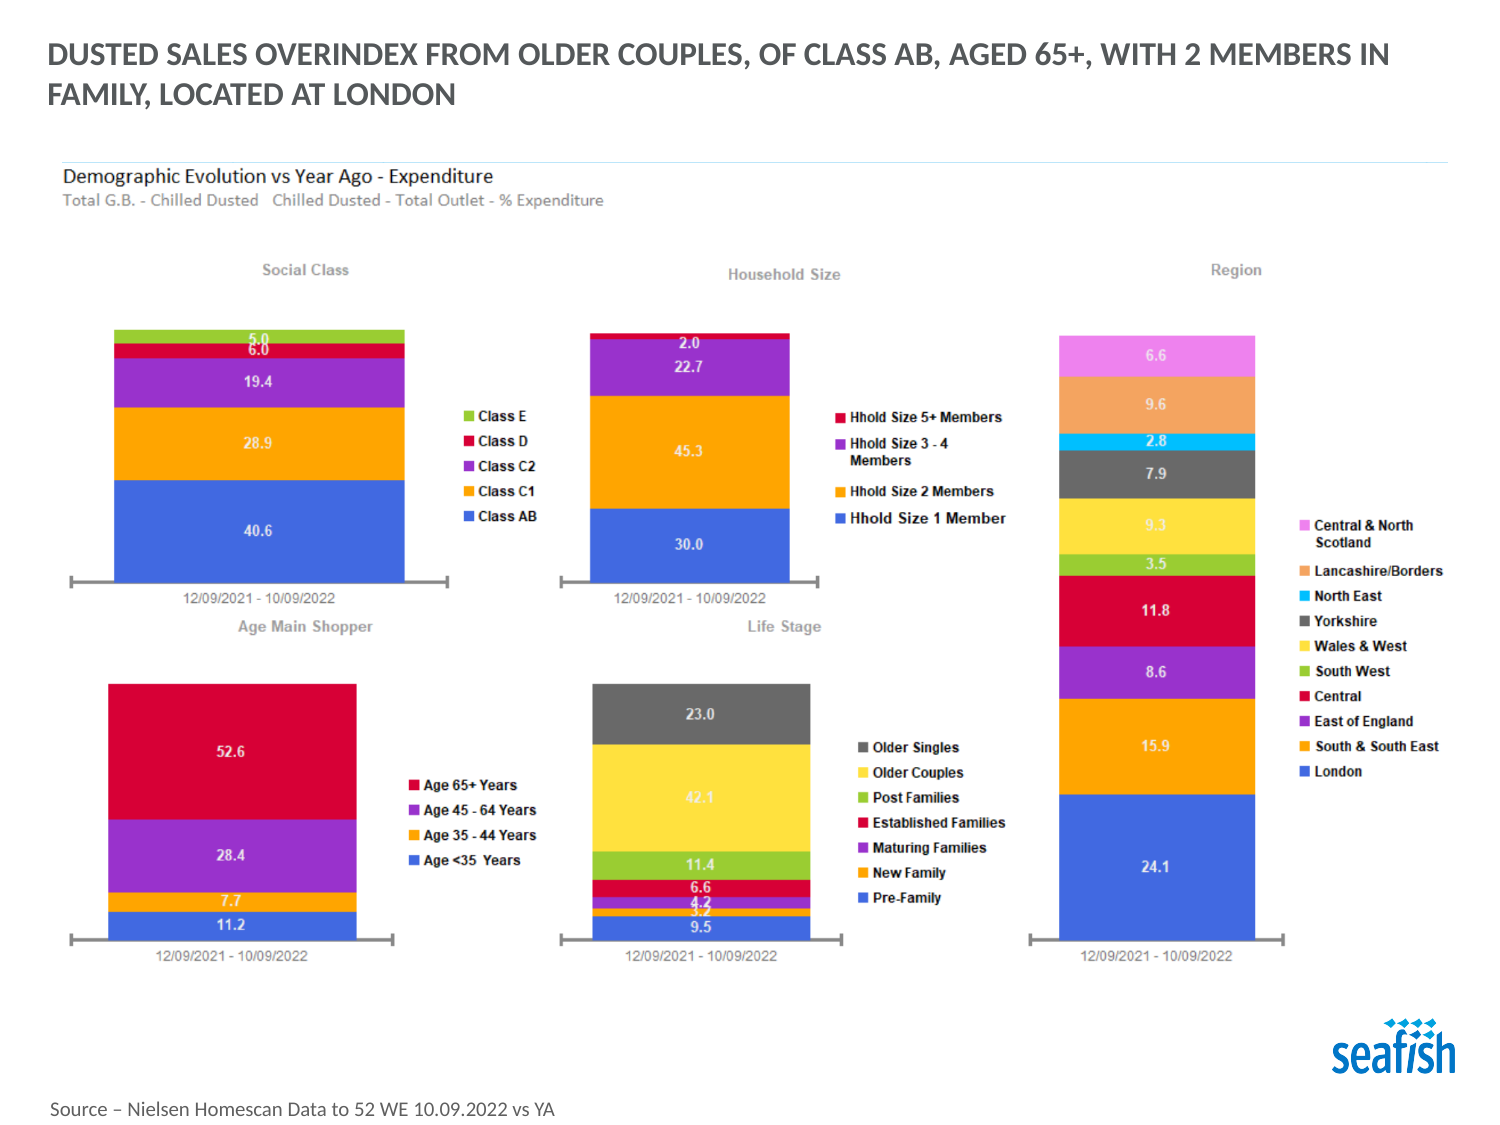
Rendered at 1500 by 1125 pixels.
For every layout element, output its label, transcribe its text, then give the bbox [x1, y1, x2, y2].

picture [1407, 1018, 1417, 1022]
text_box DUSTED SALES OVERINDEX FROM OLDER COUPLES, OF CLASS AB, AGED 65+, WITH 2 MEMBERS IN FAMILY, LOCATED AT LONDON [32, 24, 1448, 120]
text_box Source – Nielsen Homescan Data to 52 WE 10.09.2022 vs YA [35, 1087, 1375, 1125]
picture [62, 161, 1449, 970]
picture [1332, 1018, 1455, 1074]
